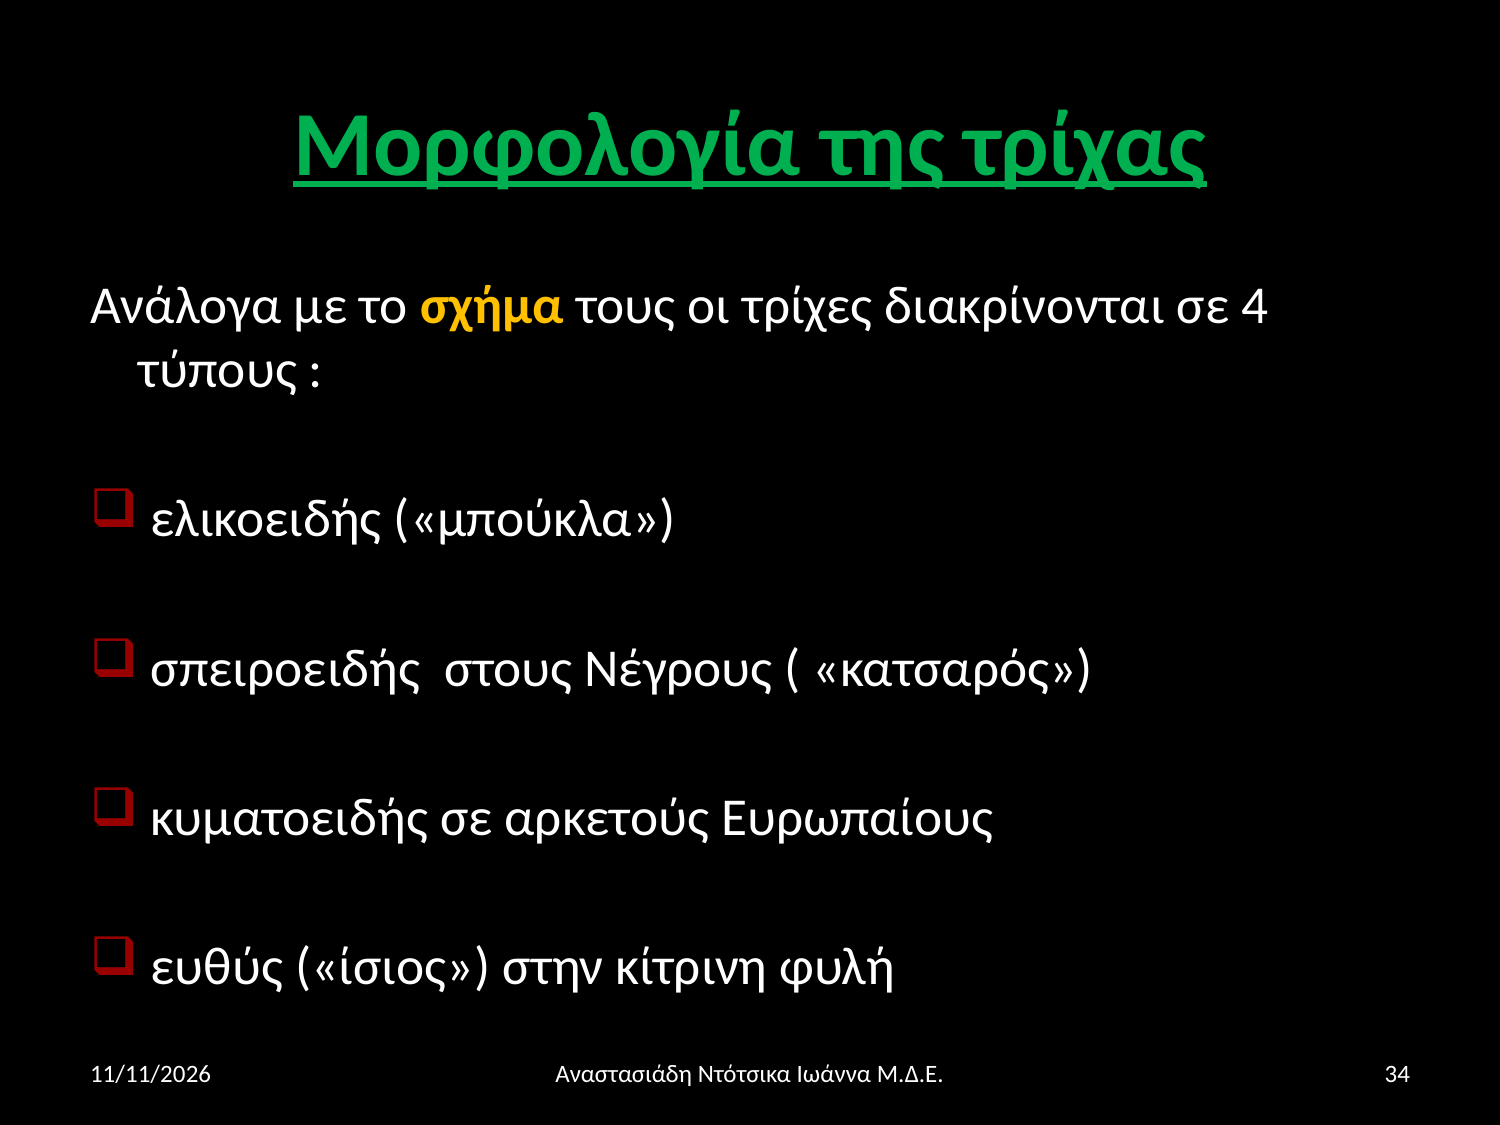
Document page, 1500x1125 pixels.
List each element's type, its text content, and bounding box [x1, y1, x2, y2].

footer Αναστασιάδη Ντότσικα Ιωάννα Μ.Δ.Ε. [512, 1042, 988, 1103]
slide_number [75, 1042, 425, 1103]
slide_number 34 [1074, 1042, 1425, 1103]
title Μορφολογία της τρίχας [75, 45, 1425, 233]
list Ανάλογα με το σχήμα τους οι τρίχες διακρίνονται σε 4 τύπους : ελικοειδής («μπούκλα») σπειροειδής στους Νέγρους ( «κατσαρός») κυματοειδής σε αρκετούς Ευρωπαίους ευθύς («ίσιος») στην κίτρινη φυλή [75, 262, 1425, 1005]
